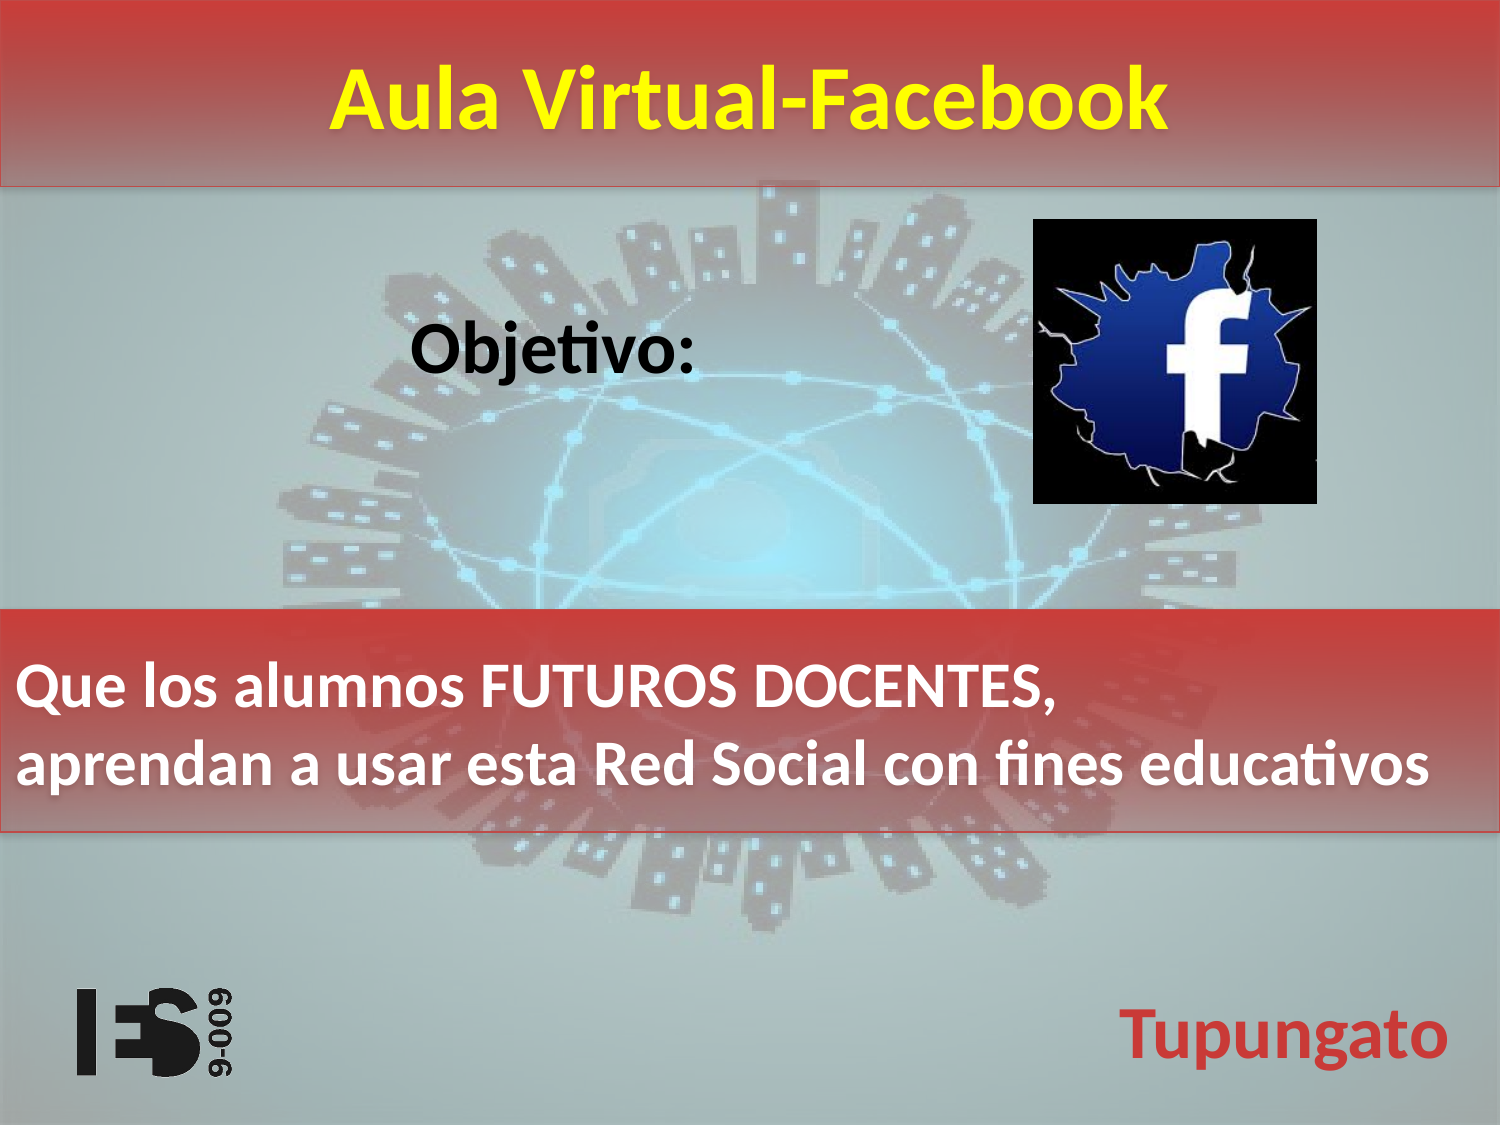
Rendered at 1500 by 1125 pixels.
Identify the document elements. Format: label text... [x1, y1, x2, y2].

text_box Tupungato [1104, 975, 1500, 1081]
text_box Que los alumnos FUTUROS DOCENTES, aprendan a usar esta Red Social con fines educativos [0, 609, 1500, 833]
picture [76, 987, 243, 1082]
picture [1033, 219, 1318, 504]
text_box Objetivo: [395, 290, 732, 396]
text_box [206, 503, 1341, 608]
title Aula Virtual-Facebook [0, 0, 1500, 187]
